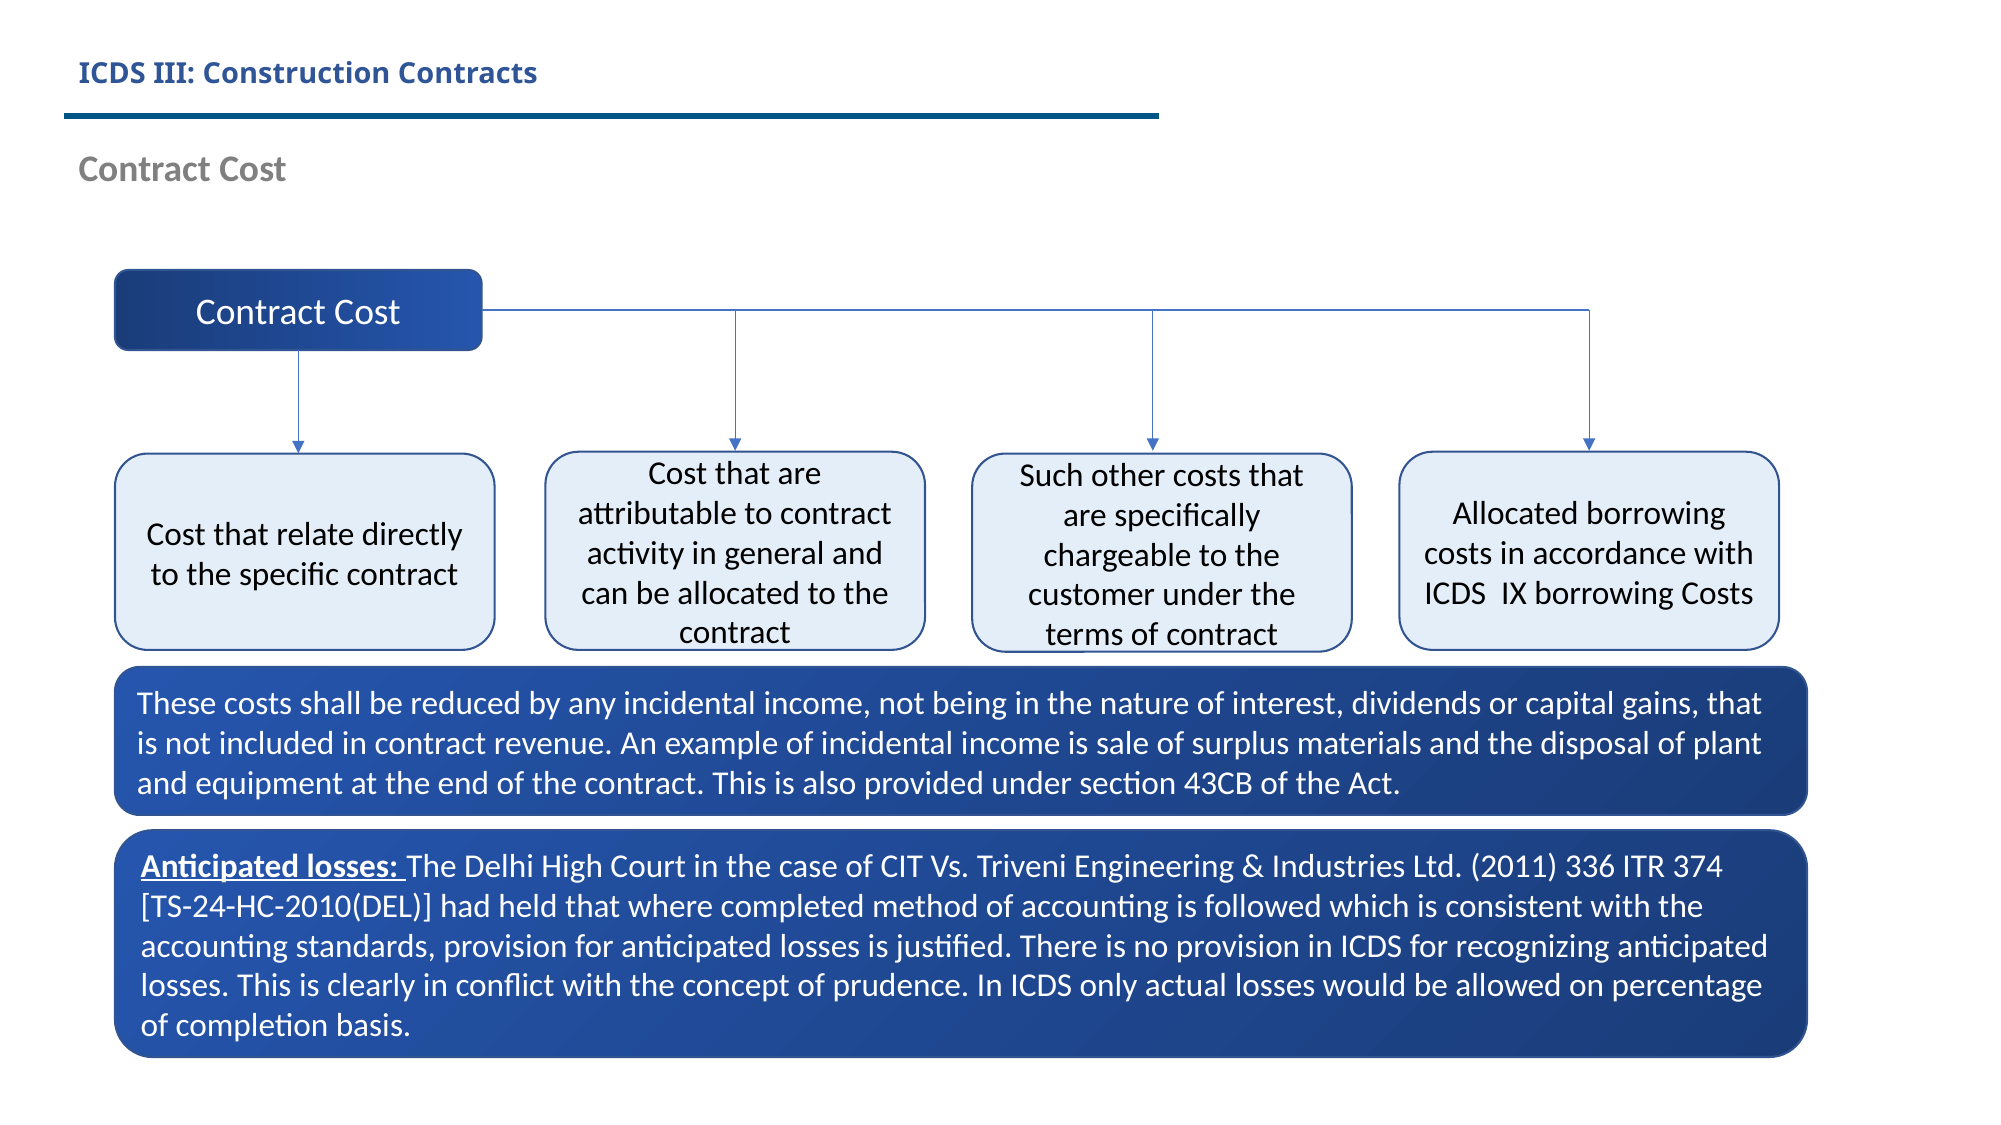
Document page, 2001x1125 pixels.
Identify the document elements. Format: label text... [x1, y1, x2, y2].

text_box Allocated borrowing costs in accordance with ICDS IX borrowing Costs [1398, 450, 1781, 651]
text_box These costs shall be reduced by any incidental income, not being in the nature of interest, dividends or capital gains, that is not included in contract revenue. An example of incidental income is sale of surplus materials and the disposal of plant and equipment at the end of the contract. This is also provided under section 43CB of the Act. [113, 665, 1809, 816]
text_box Contract Cost [113, 268, 483, 352]
text_box Such other costs that are specifically chargeable to the customer under the terms of contract [971, 452, 1353, 653]
title ICDS III: Construction Contracts [63, 50, 789, 98]
text_box Cost that are attributable to contract activity in general and can be allocated to the contract [544, 450, 927, 651]
text_box Contract Cost [63, 136, 1023, 197]
text_box Anticipated losses: The Delhi High Court in the case of CIT Vs. Triveni Engineering & Industries Ltd. (2011) 336 ITR 374 [TS-24-HC-2010(DEL)] had held that where completed method of accounting is followed which is consistent with the accounting standards, provision for anticipated losses is justified. There is no provision in ICDS for recognizing anticipated losses. This is clearly in conflict with the concept of prudence. In ICDS only actual losses would be allowed on percentage of completion basis. [113, 829, 1809, 1059]
text_box Cost that relate directly to the specific contract [113, 452, 496, 651]
